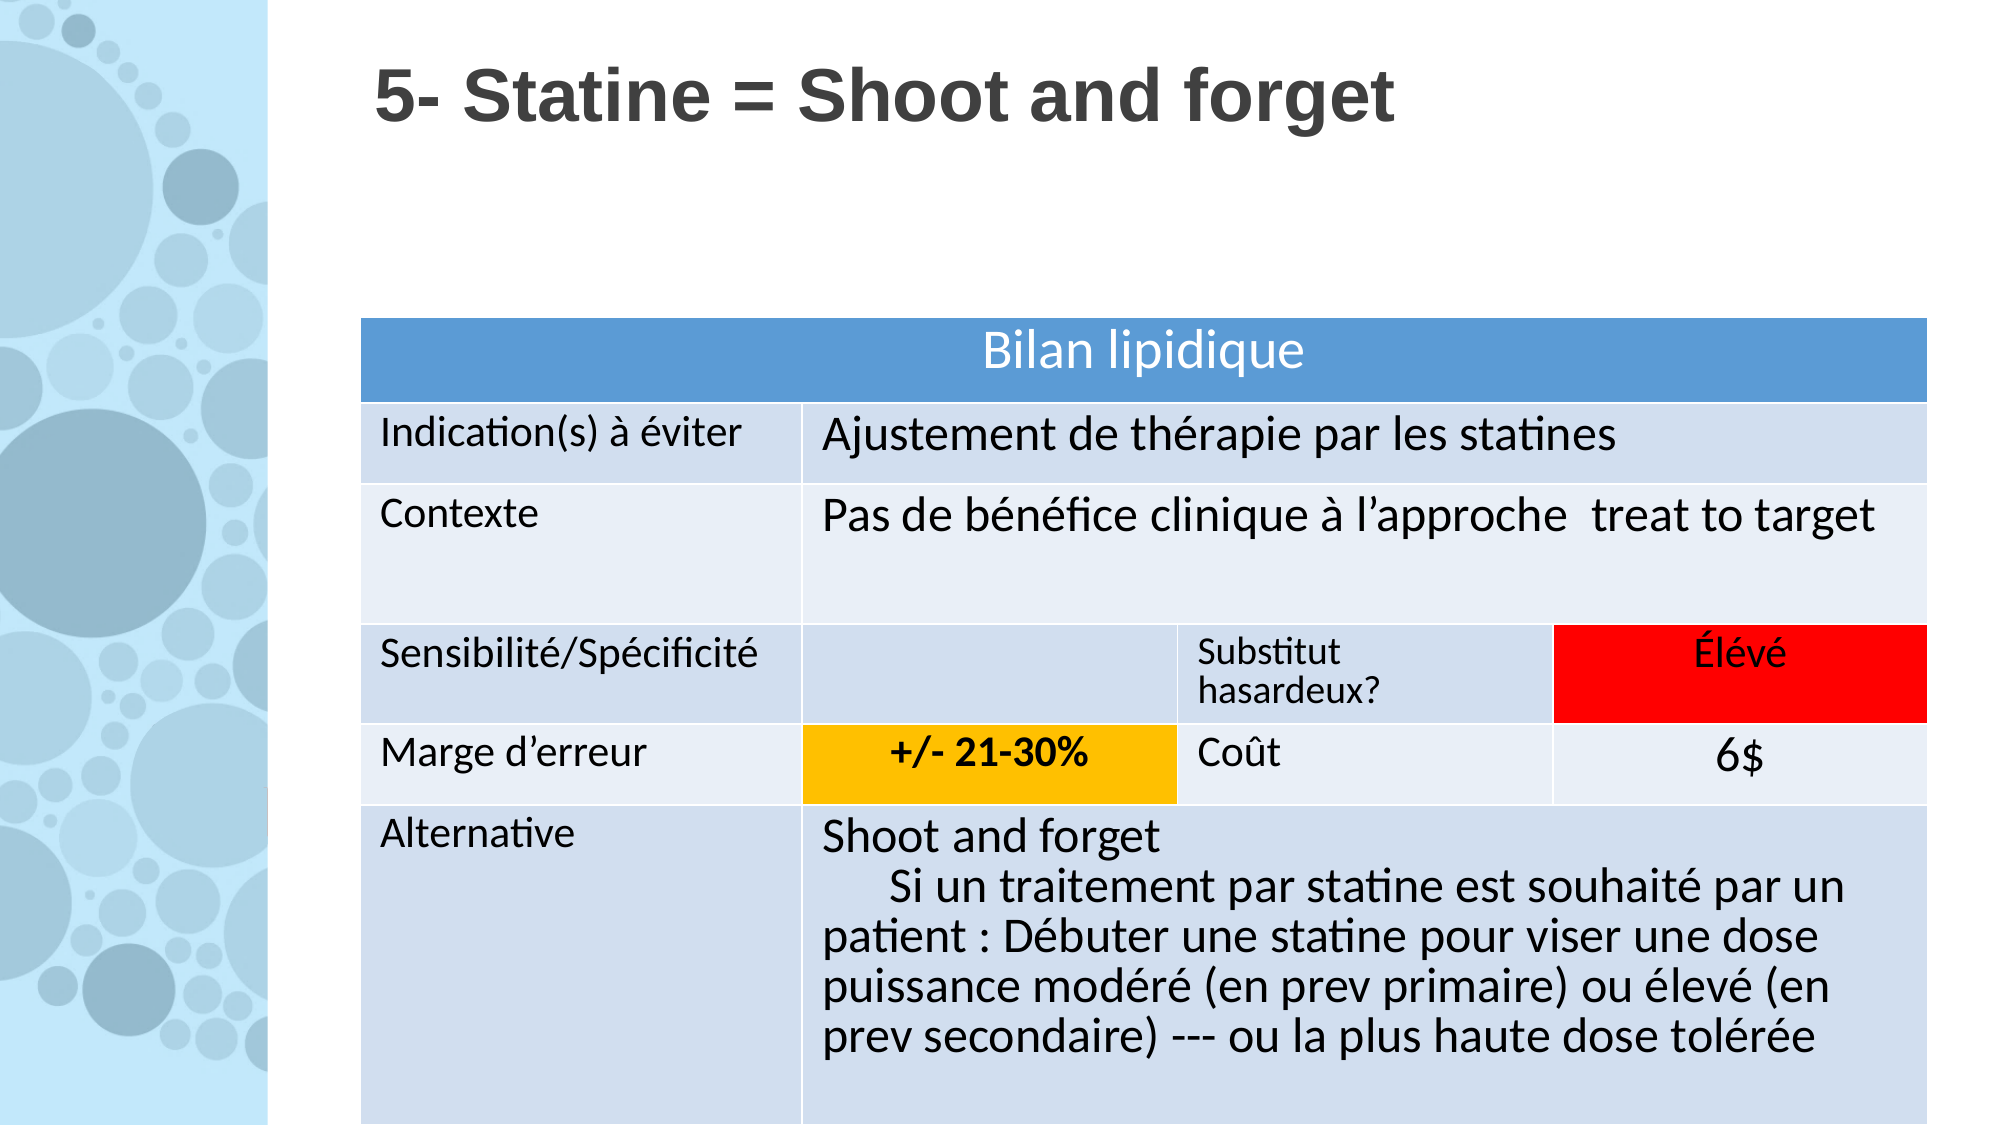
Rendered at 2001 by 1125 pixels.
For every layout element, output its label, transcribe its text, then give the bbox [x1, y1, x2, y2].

table_cell Shoot and forget Si un traitement par statine est souhaité par un patient : Débuter une statine pour viser une dose puissance modéré (en prev primaire) ou élevé (en prev secondaire) --- ou la plus haute dose tolérée [803, 806, 1927, 1124]
table_cell Contexte [361, 485, 801, 623]
table_cell Alternative [361, 806, 801, 1124]
picture [0, 0, 268, 1125]
title 5- Statine = Shoot and forget [360, 49, 1929, 217]
table_cell Indication(s) à éviter [361, 404, 801, 483]
table_cell Marge d’erreur [361, 725, 801, 804]
table_header Bilan lipidique [361, 318, 1927, 402]
table_cell Coût [1178, 725, 1552, 804]
table_cell Pas de bénéfice clinique à l’approche treat to target [803, 485, 1927, 623]
table_cell +/- 21-30% [803, 725, 1177, 804]
table_cell Substitut hasardeux? [1178, 625, 1552, 723]
table_cell Sensibilité/Spécificité [361, 625, 801, 723]
table_cell Élévé [1554, 625, 1927, 723]
table_cell 6$ [1554, 725, 1927, 804]
table_cell [803, 625, 1177, 723]
table_cell Ajustement de thérapie par les statines [803, 404, 1927, 483]
